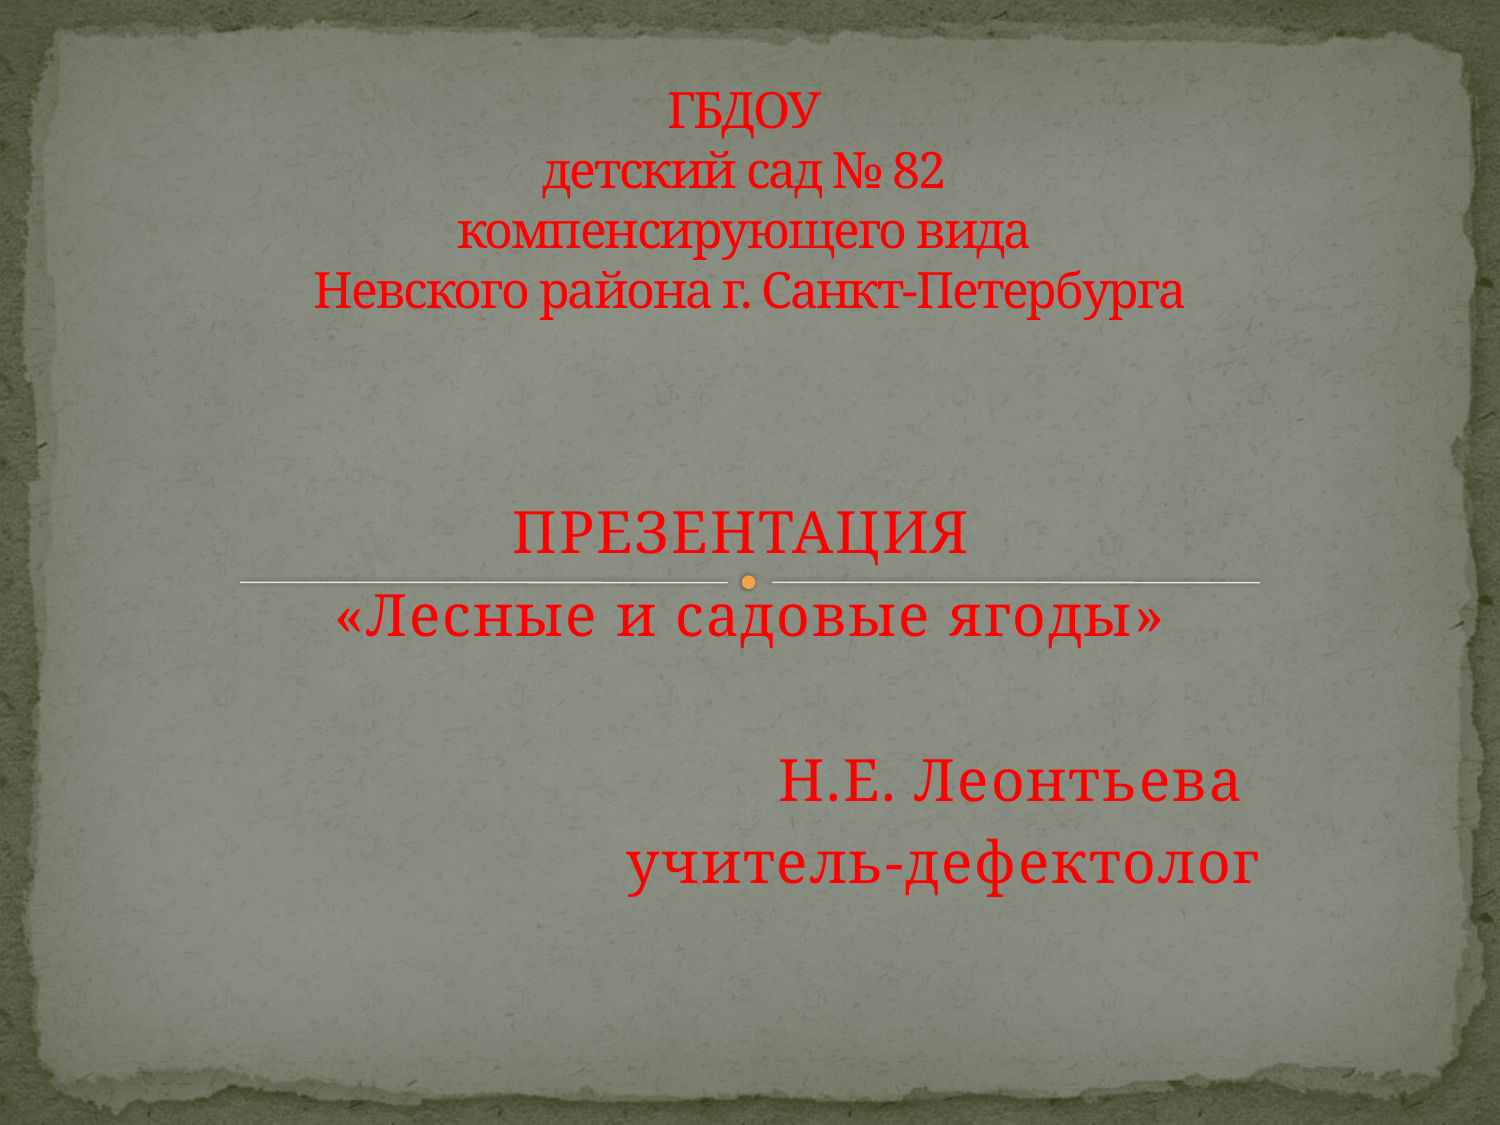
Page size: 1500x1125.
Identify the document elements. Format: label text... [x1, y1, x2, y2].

title ГБДОУ детский сад № 82 компенсирующего вида Невского района г. Санкт-Петербурга [112, 89, 1388, 327]
subtitle ПРЕЗЕНТАЦИЯ «Лесные и садовые ягоды» Н.Е. Леонтьева учитель-дефектолог [225, 420, 1275, 882]
